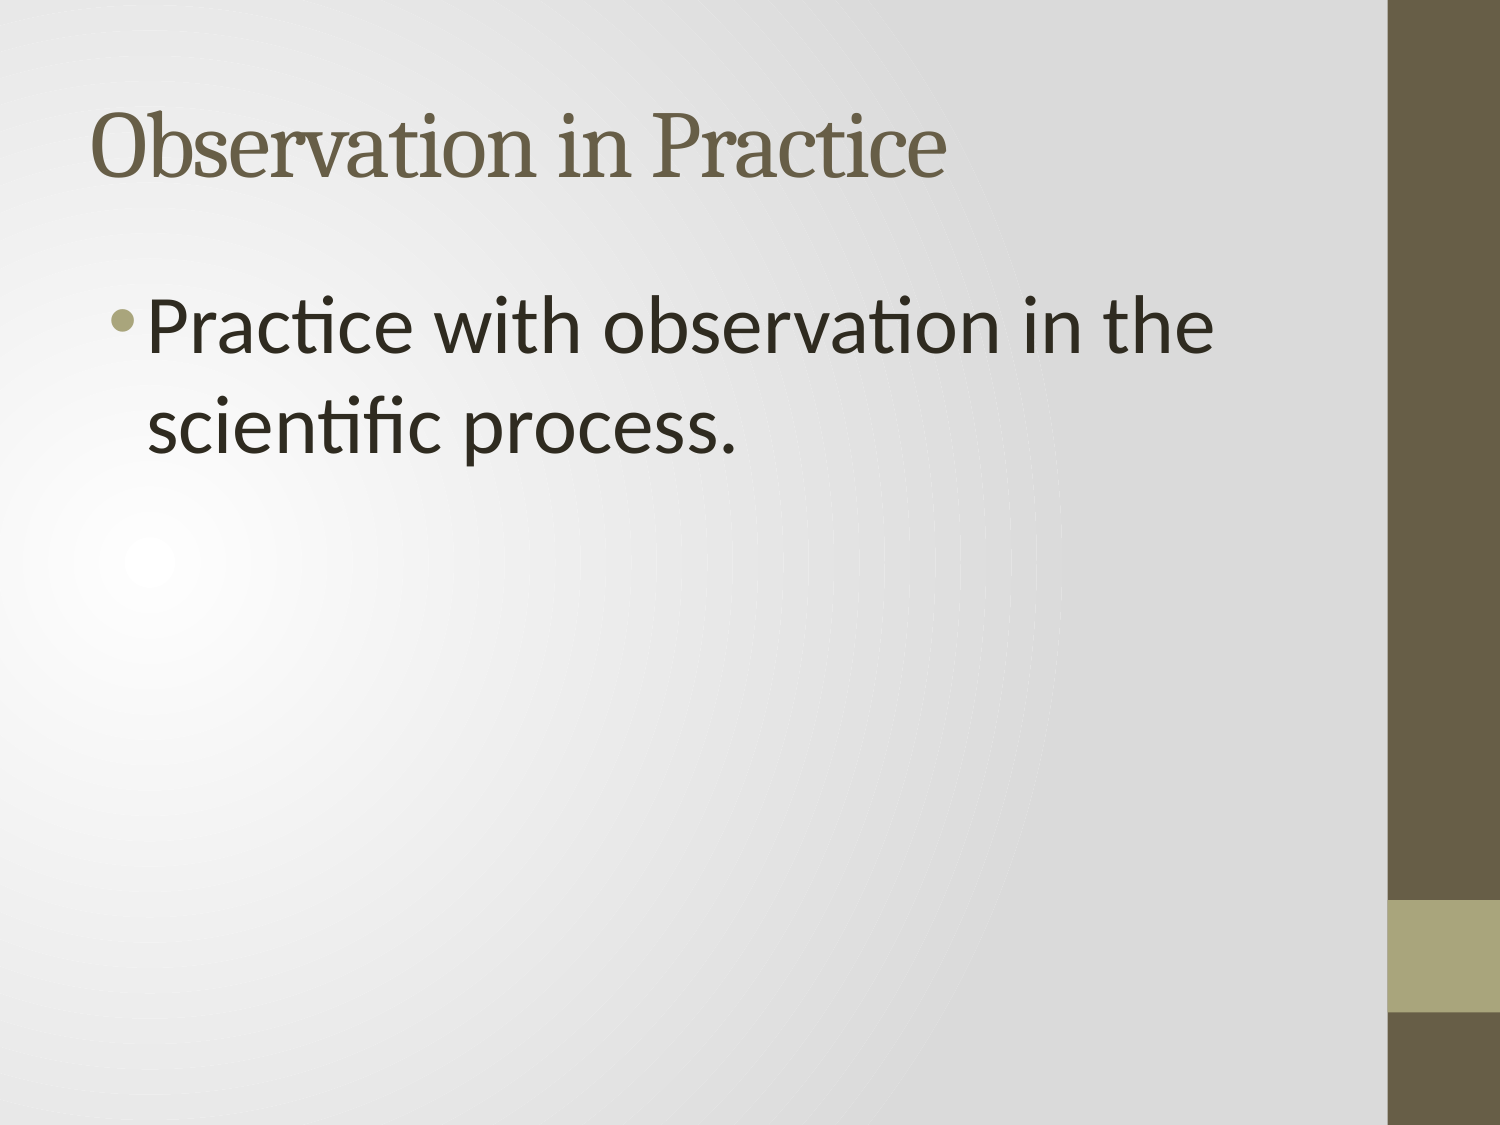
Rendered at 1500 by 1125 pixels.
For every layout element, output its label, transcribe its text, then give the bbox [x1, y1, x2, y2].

list Practice with observation in the scientific process. [75, 262, 1325, 1050]
title Observation in Practice [75, 45, 1325, 233]
